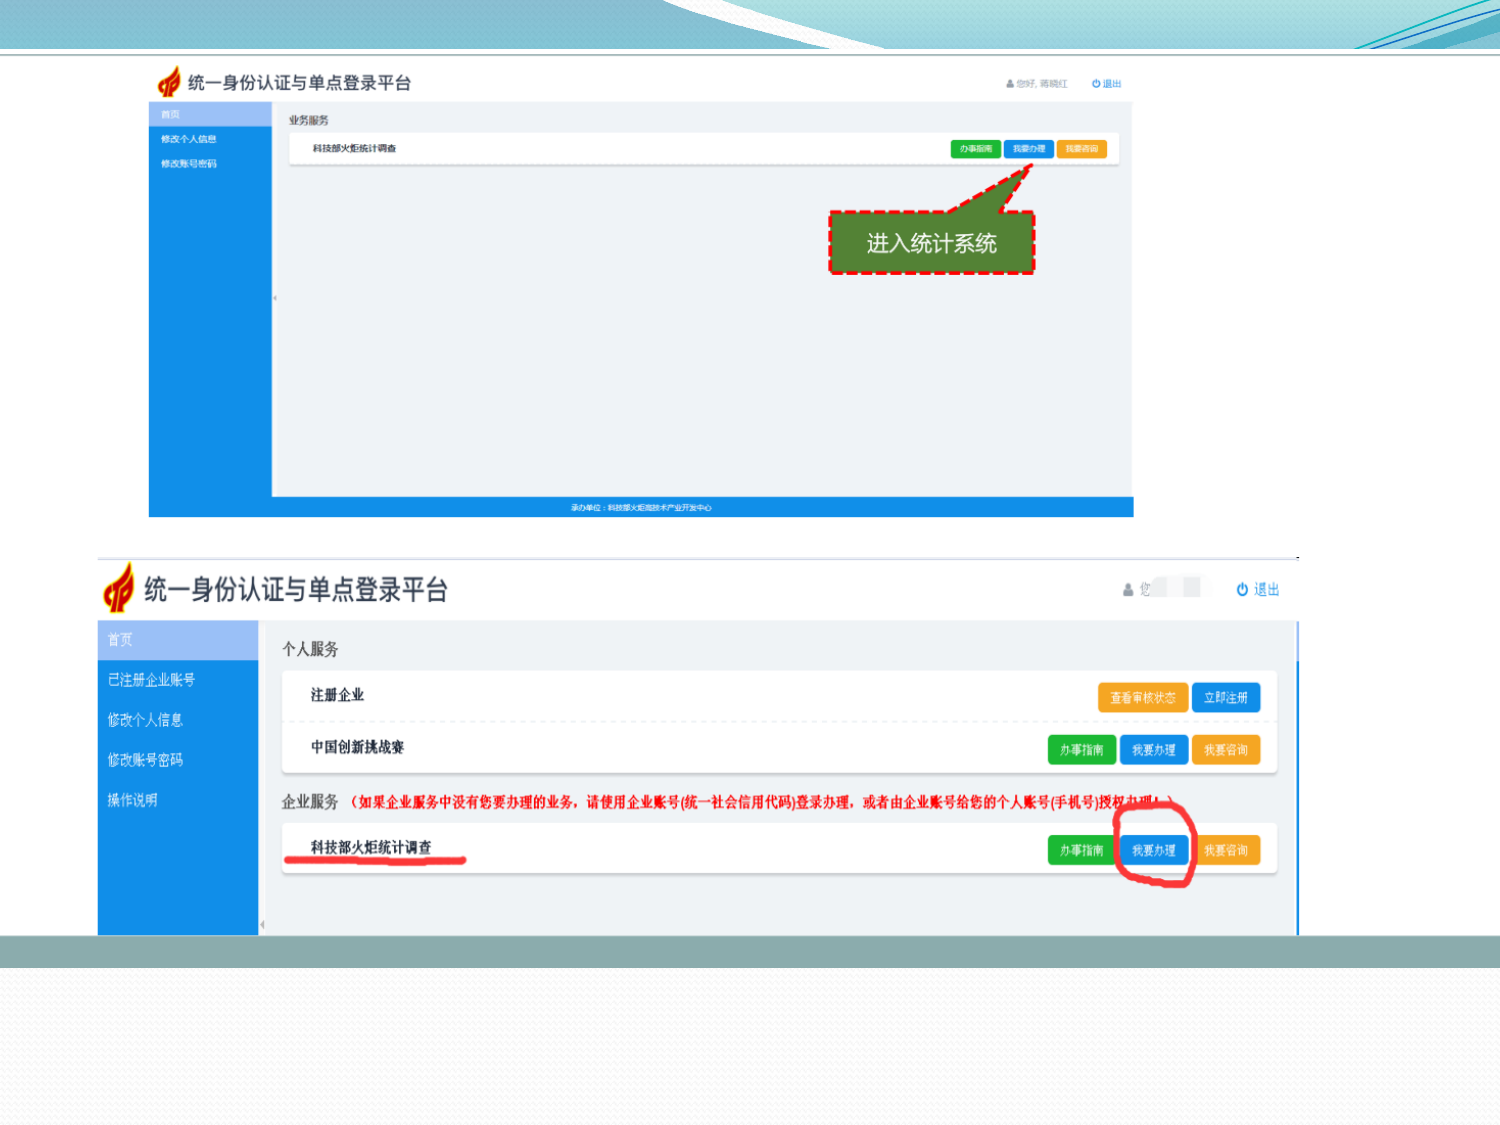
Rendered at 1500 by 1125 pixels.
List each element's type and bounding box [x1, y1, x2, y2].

list [0, 49, 1500, 968]
